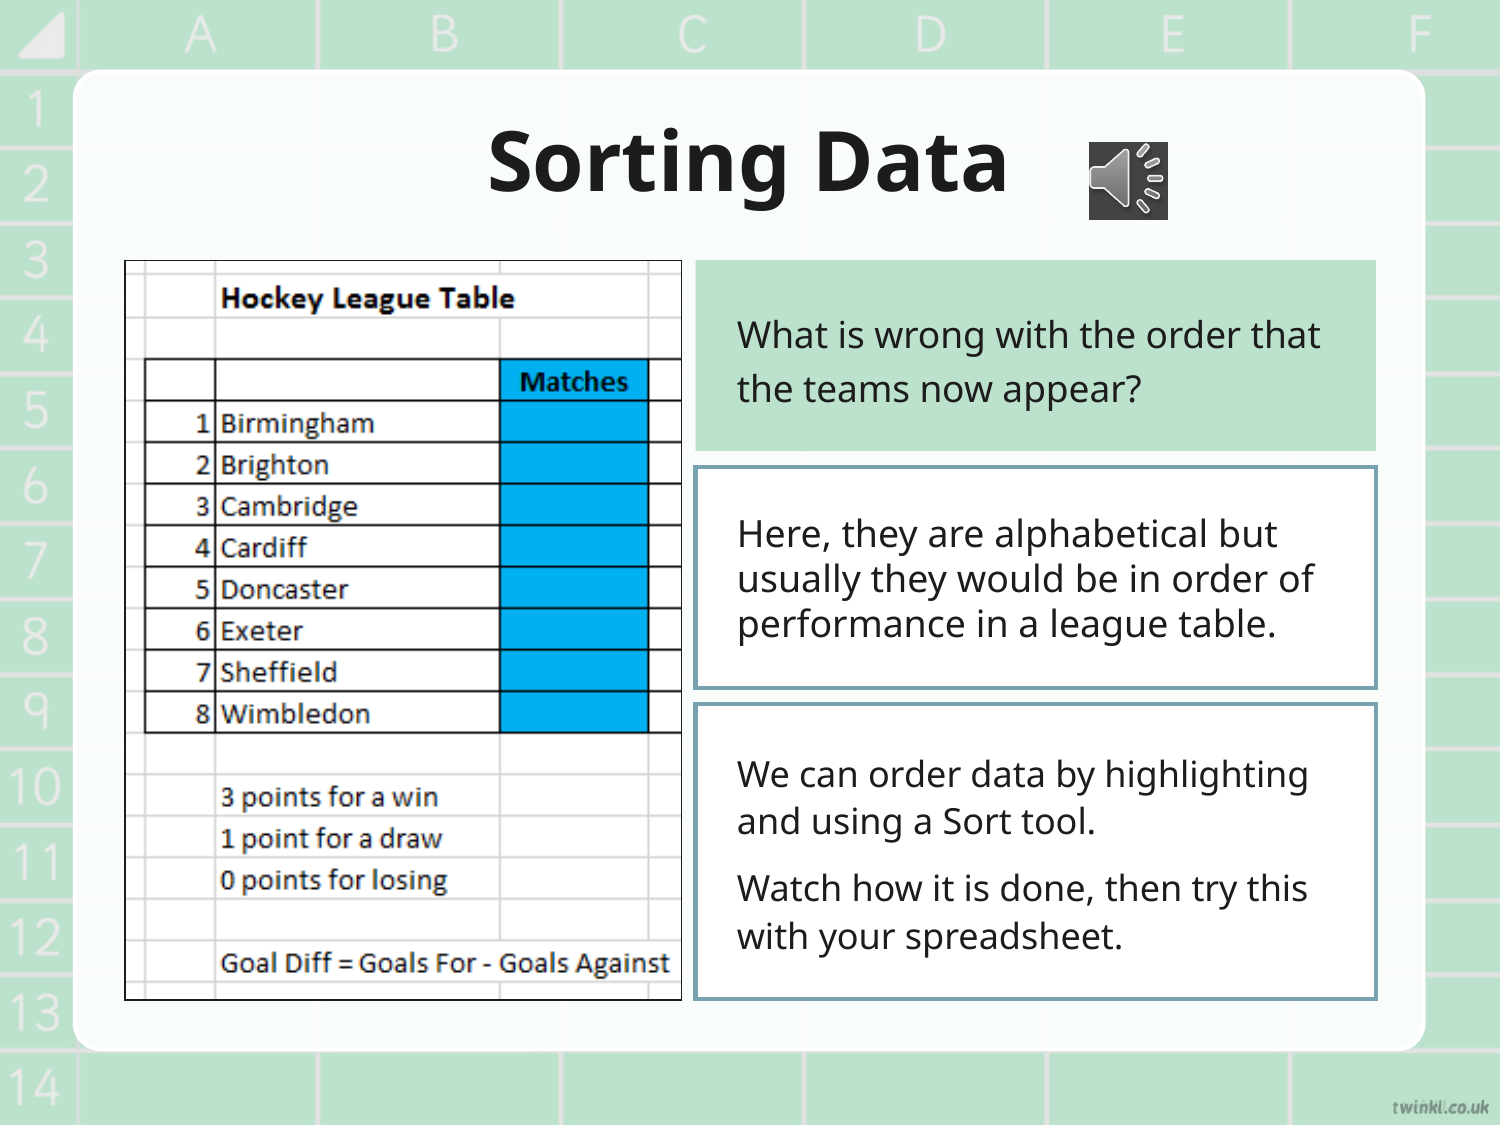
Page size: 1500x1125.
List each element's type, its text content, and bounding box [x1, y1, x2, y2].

picture [0, 0, 1500, 1125]
text_box We can order data by highlighting and using a Sort tool. Watch how it is done, then try this with your spreadsheet. [695, 703, 1377, 1000]
title Sorting Data [75, 69, 1424, 261]
text_box Here, they are alphabetical but usually they would be in order of performance in a league table. [695, 466, 1377, 688]
text_box What is wrong with the order that the teams now appear? [695, 261, 1377, 452]
